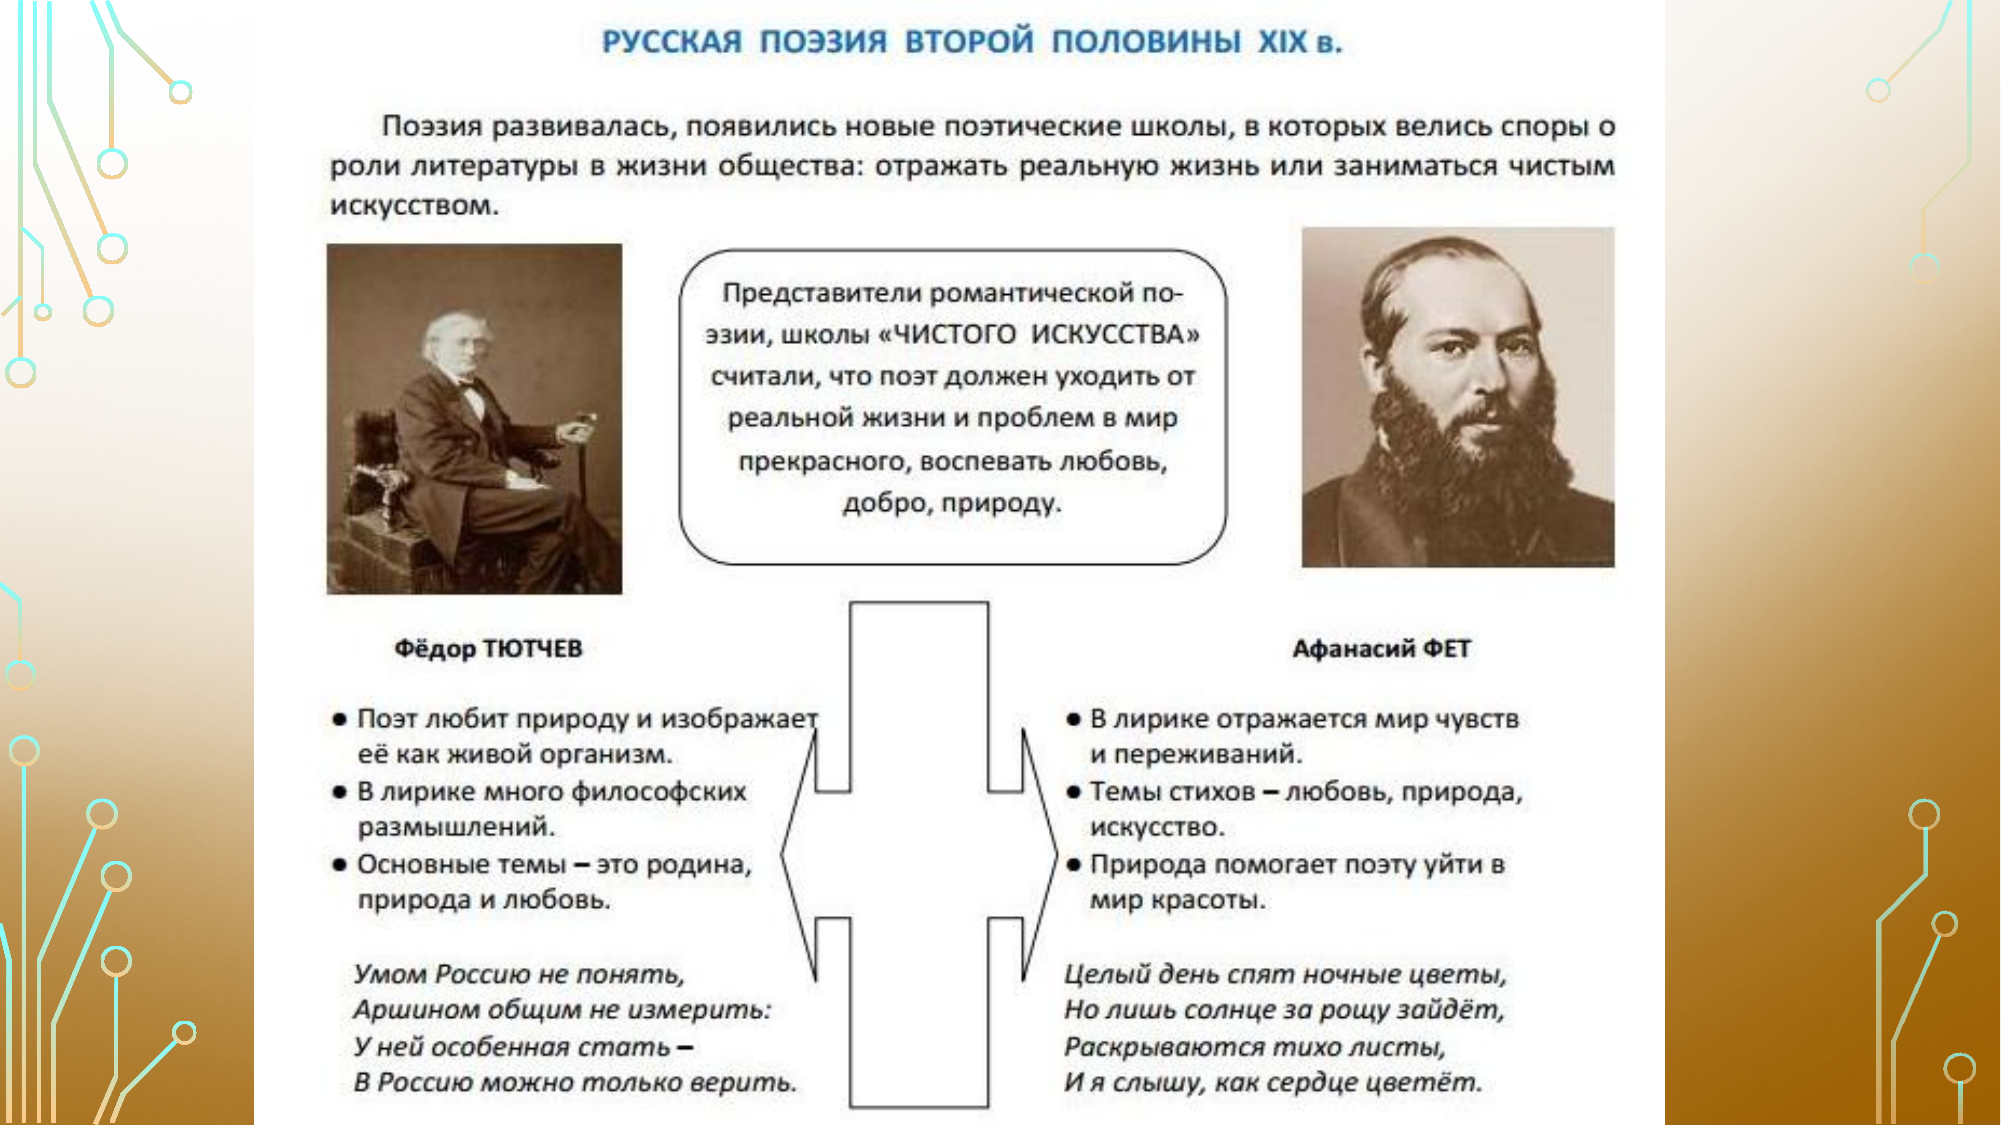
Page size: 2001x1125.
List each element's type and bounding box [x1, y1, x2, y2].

picture [253, 0, 1666, 1125]
